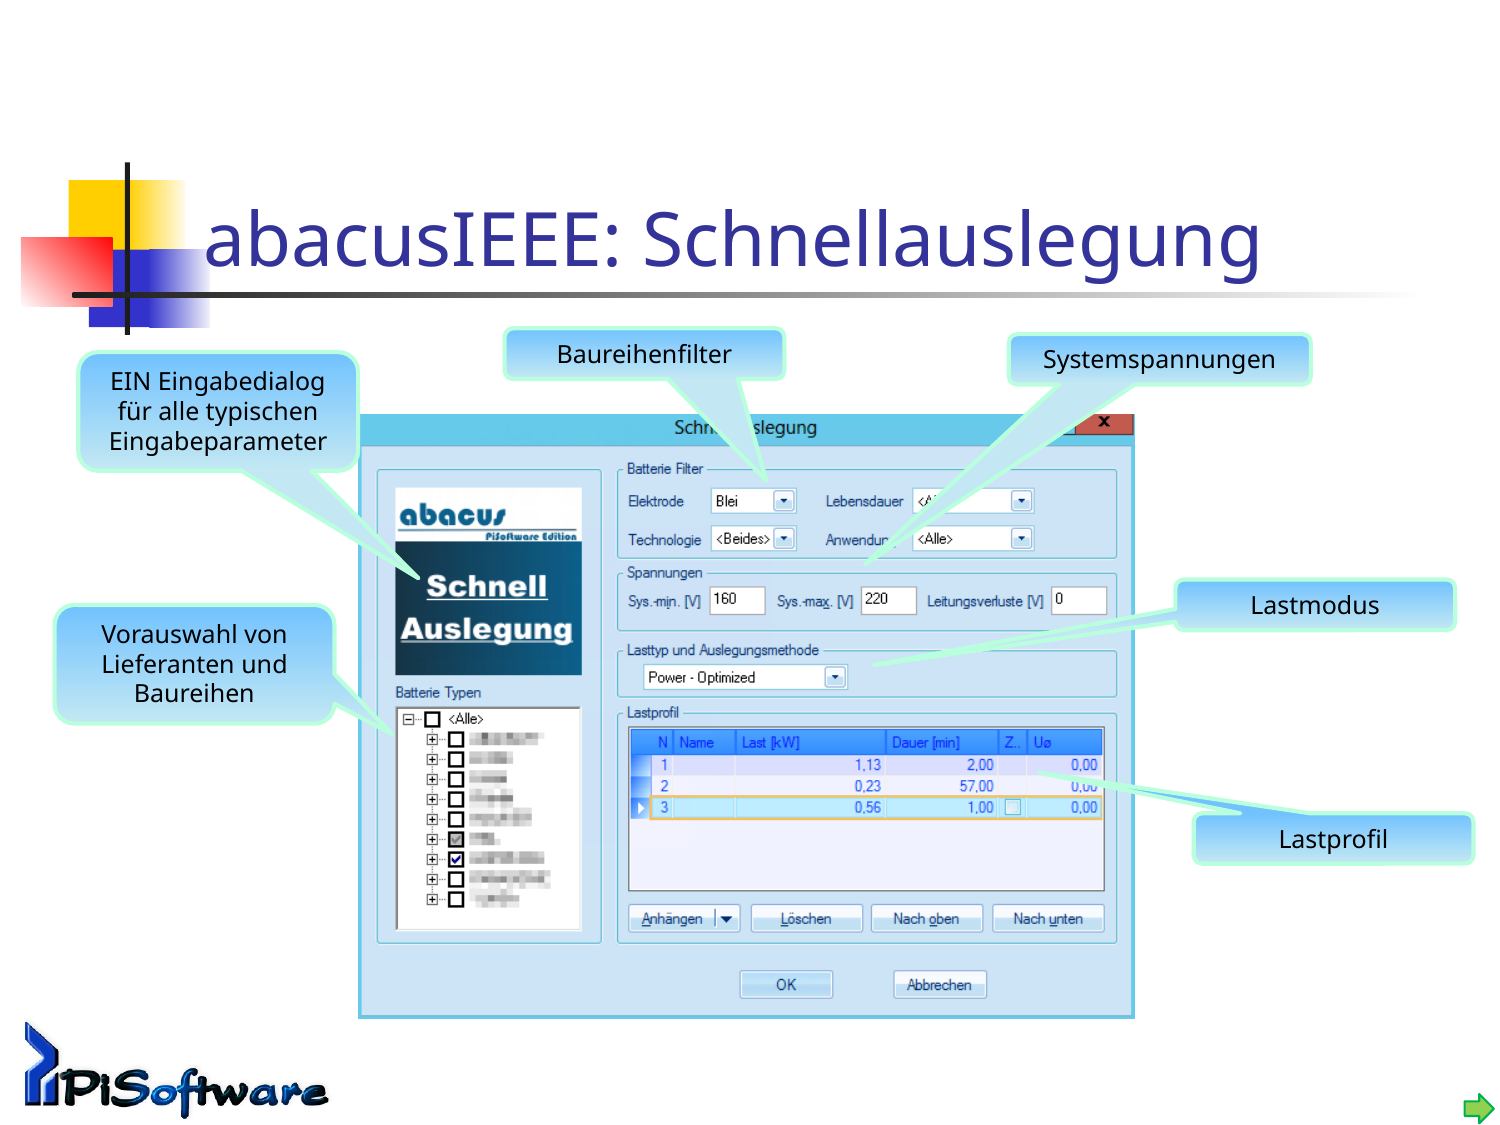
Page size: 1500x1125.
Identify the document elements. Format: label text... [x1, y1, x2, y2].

picture [10, 1014, 343, 1125]
text_box Systemspannungen [1008, 334, 1311, 412]
text_box Vorauswahl von Lieferanten und Baureihen [54, 604, 353, 724]
text_box EIN Eingabedialog für alle typischen Eingabeparameter [78, 352, 359, 539]
picture [358, 413, 1135, 1020]
text_box Lastprofil [1139, 787, 1474, 864]
text_box abacusIEEE: Schnellauslegung [188, 101, 1467, 289]
text_box [1462, 1092, 1497, 1125]
text_box Baureihenfilter [504, 328, 785, 412]
text_box Lastmodus [1139, 579, 1456, 631]
